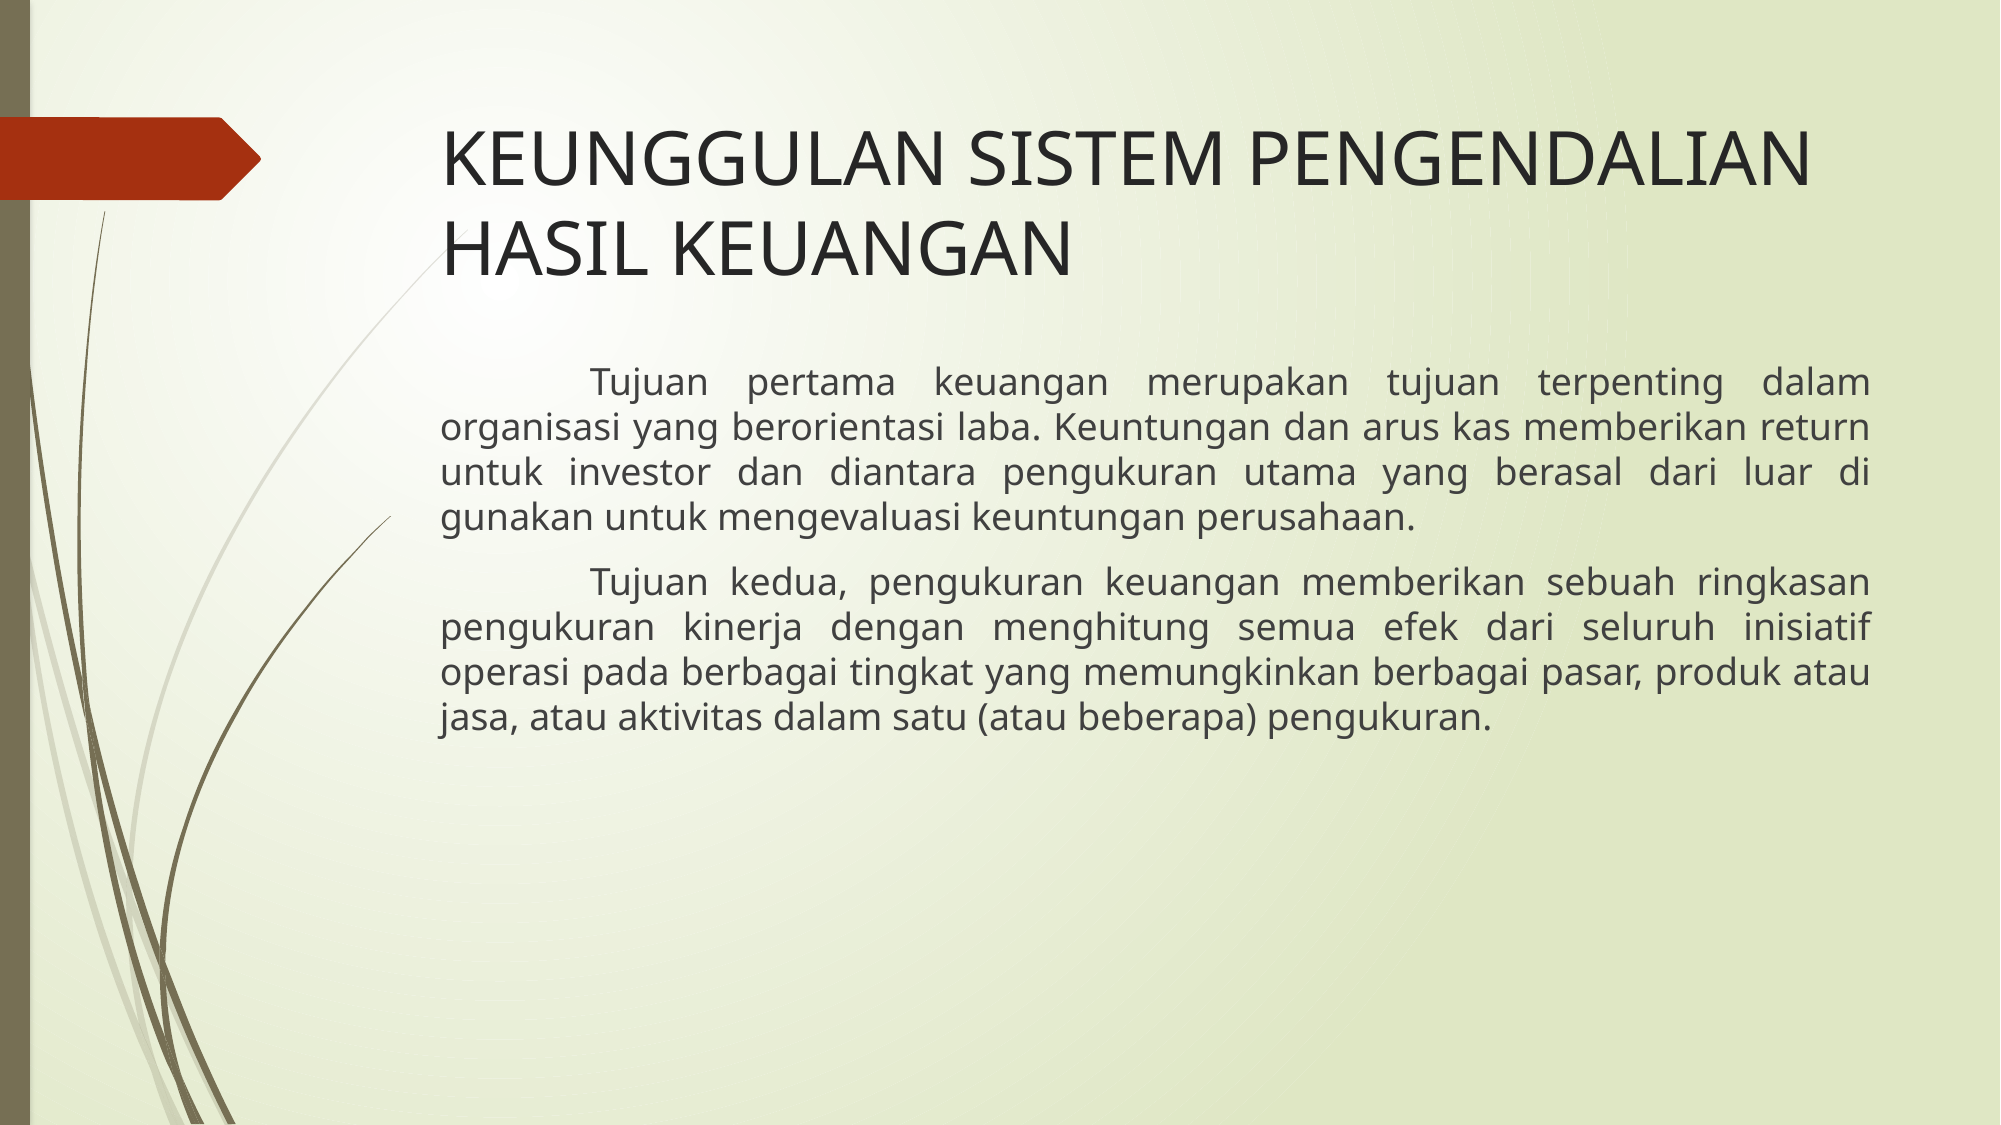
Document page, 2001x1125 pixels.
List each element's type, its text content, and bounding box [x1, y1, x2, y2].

list Tujuan pertama keuangan merupakan tujuan terpenting dalam organisasi yang berorientasi laba. Keuntungan dan arus kas memberikan return untuk investor dan diantara pengukuran utama yang berasal dari luar di gunakan untuk mengevaluasi keuntungan perusahaan. Tujuan kedua, pengukuran keuangan memberikan sebuah ringkasan pengukuran kinerja dengan menghitung semua efek dari seluruh inisiatif operasi pada berbagai tingkat yang memungkinkan berbagai pasar, produk atau jasa, atau aktivitas dalam satu (atau beberapa) pengukuran. [424, 350, 1888, 970]
title KEUNGGULAN SISTEM PENGENDALIAN HASIL KEUANGAN [425, 102, 1888, 313]
